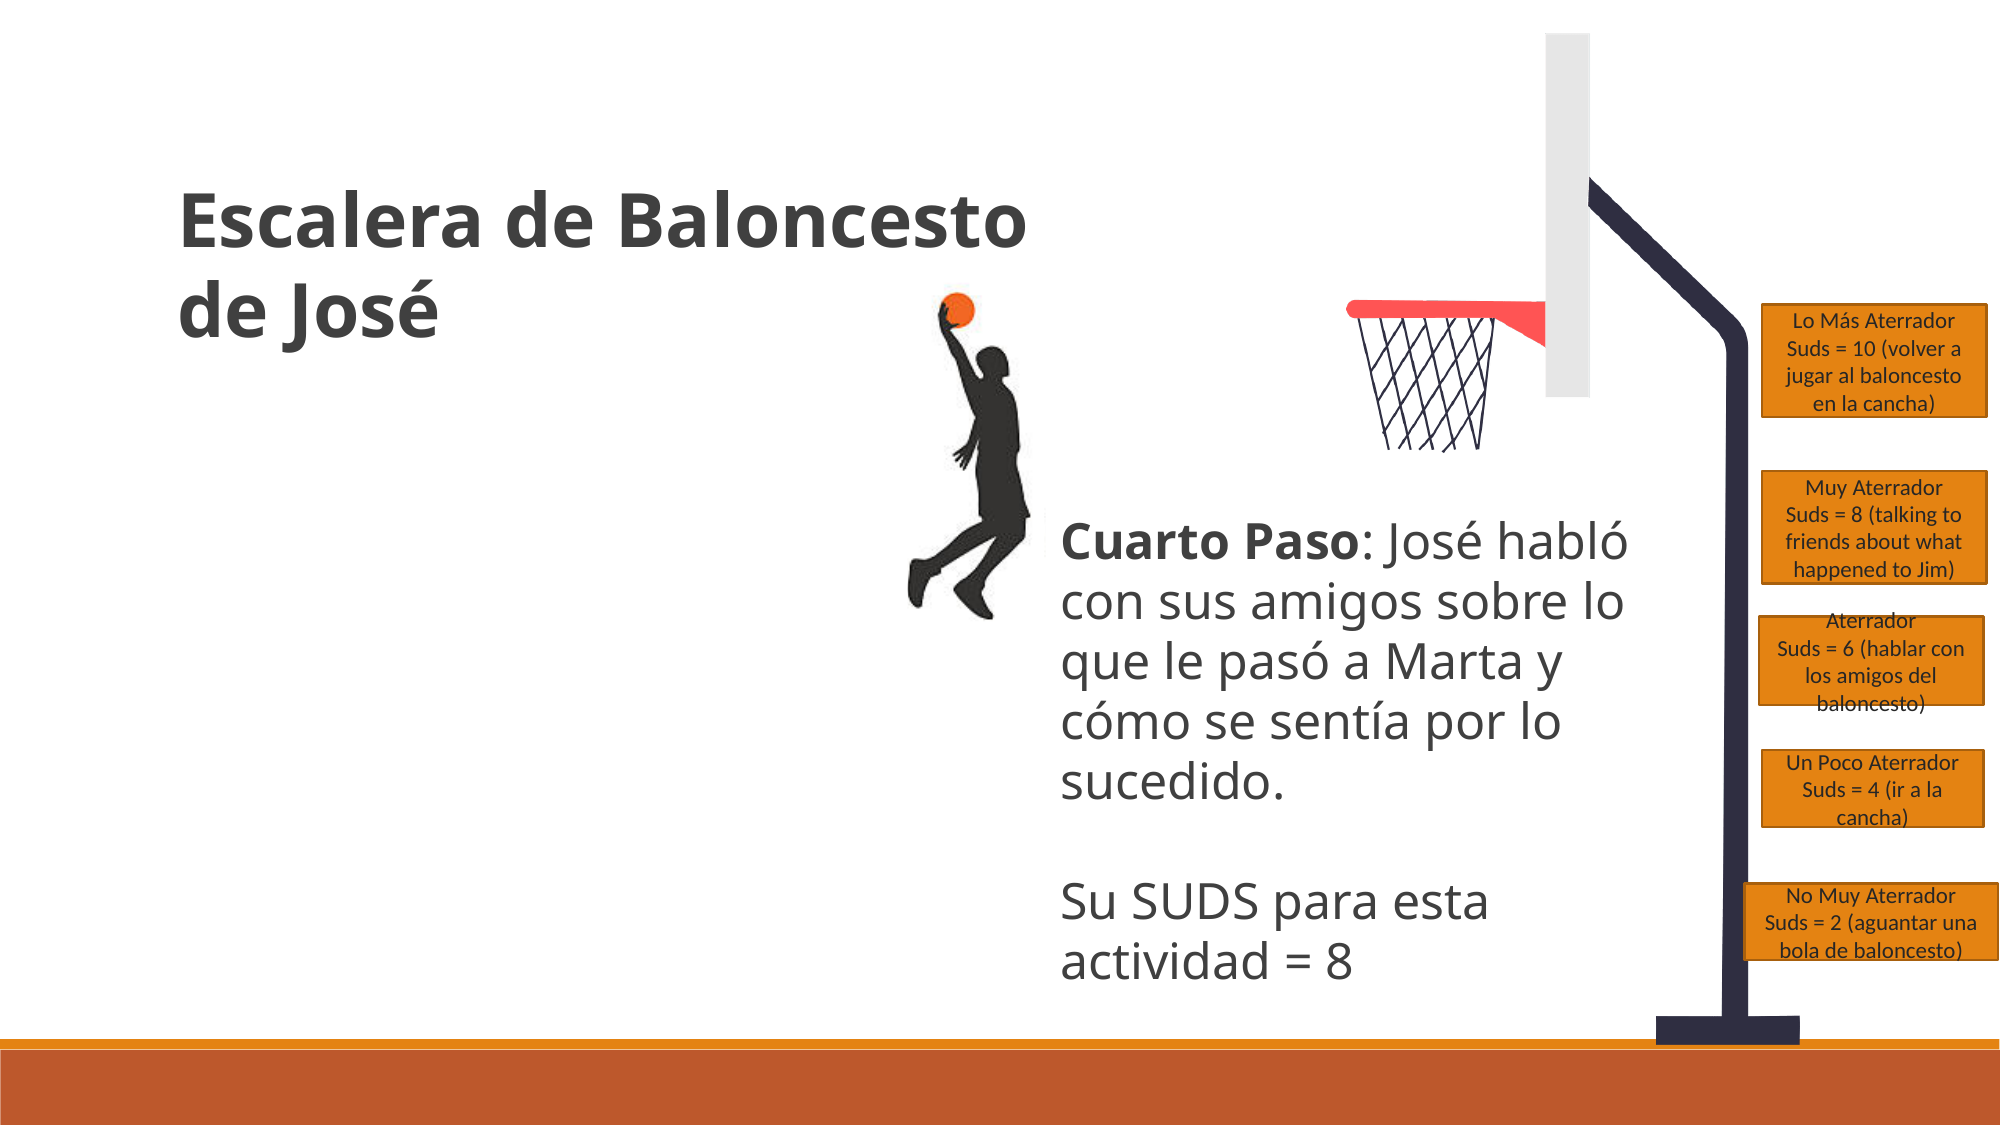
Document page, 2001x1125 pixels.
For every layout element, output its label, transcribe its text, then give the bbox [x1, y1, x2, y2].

text_box Escalera de Baloncesto de José [162, 164, 1134, 360]
text_box Aterrador Suds = 6 (hablar con los amigos del baloncesto) [1808, 615, 1985, 706]
text_box Muy Aterrador Suds = 8 (talking to friends about what happened to Jim) [1808, 470, 1988, 585]
picture [1346, 33, 1801, 1046]
text_box Un Poco Aterrador Suds = 4 (ir a la cancha) [1808, 749, 1985, 828]
text_box No Muy Aterrador Suds = 2 (aguantar una bola de baloncesto) [1808, 882, 1999, 961]
text_box Cuarto Paso: José habló con sus amigos sobre lo que le pasó a Marta y cómo se sentía por lo sucedido. Su SUDS para esta actividad = 8 [1045, 501, 1343, 997]
text_box Lo Más Aterrador Suds = 10 (volver a jugar al baloncesto en la cancha) [1808, 303, 1988, 418]
picture [907, 270, 1047, 628]
